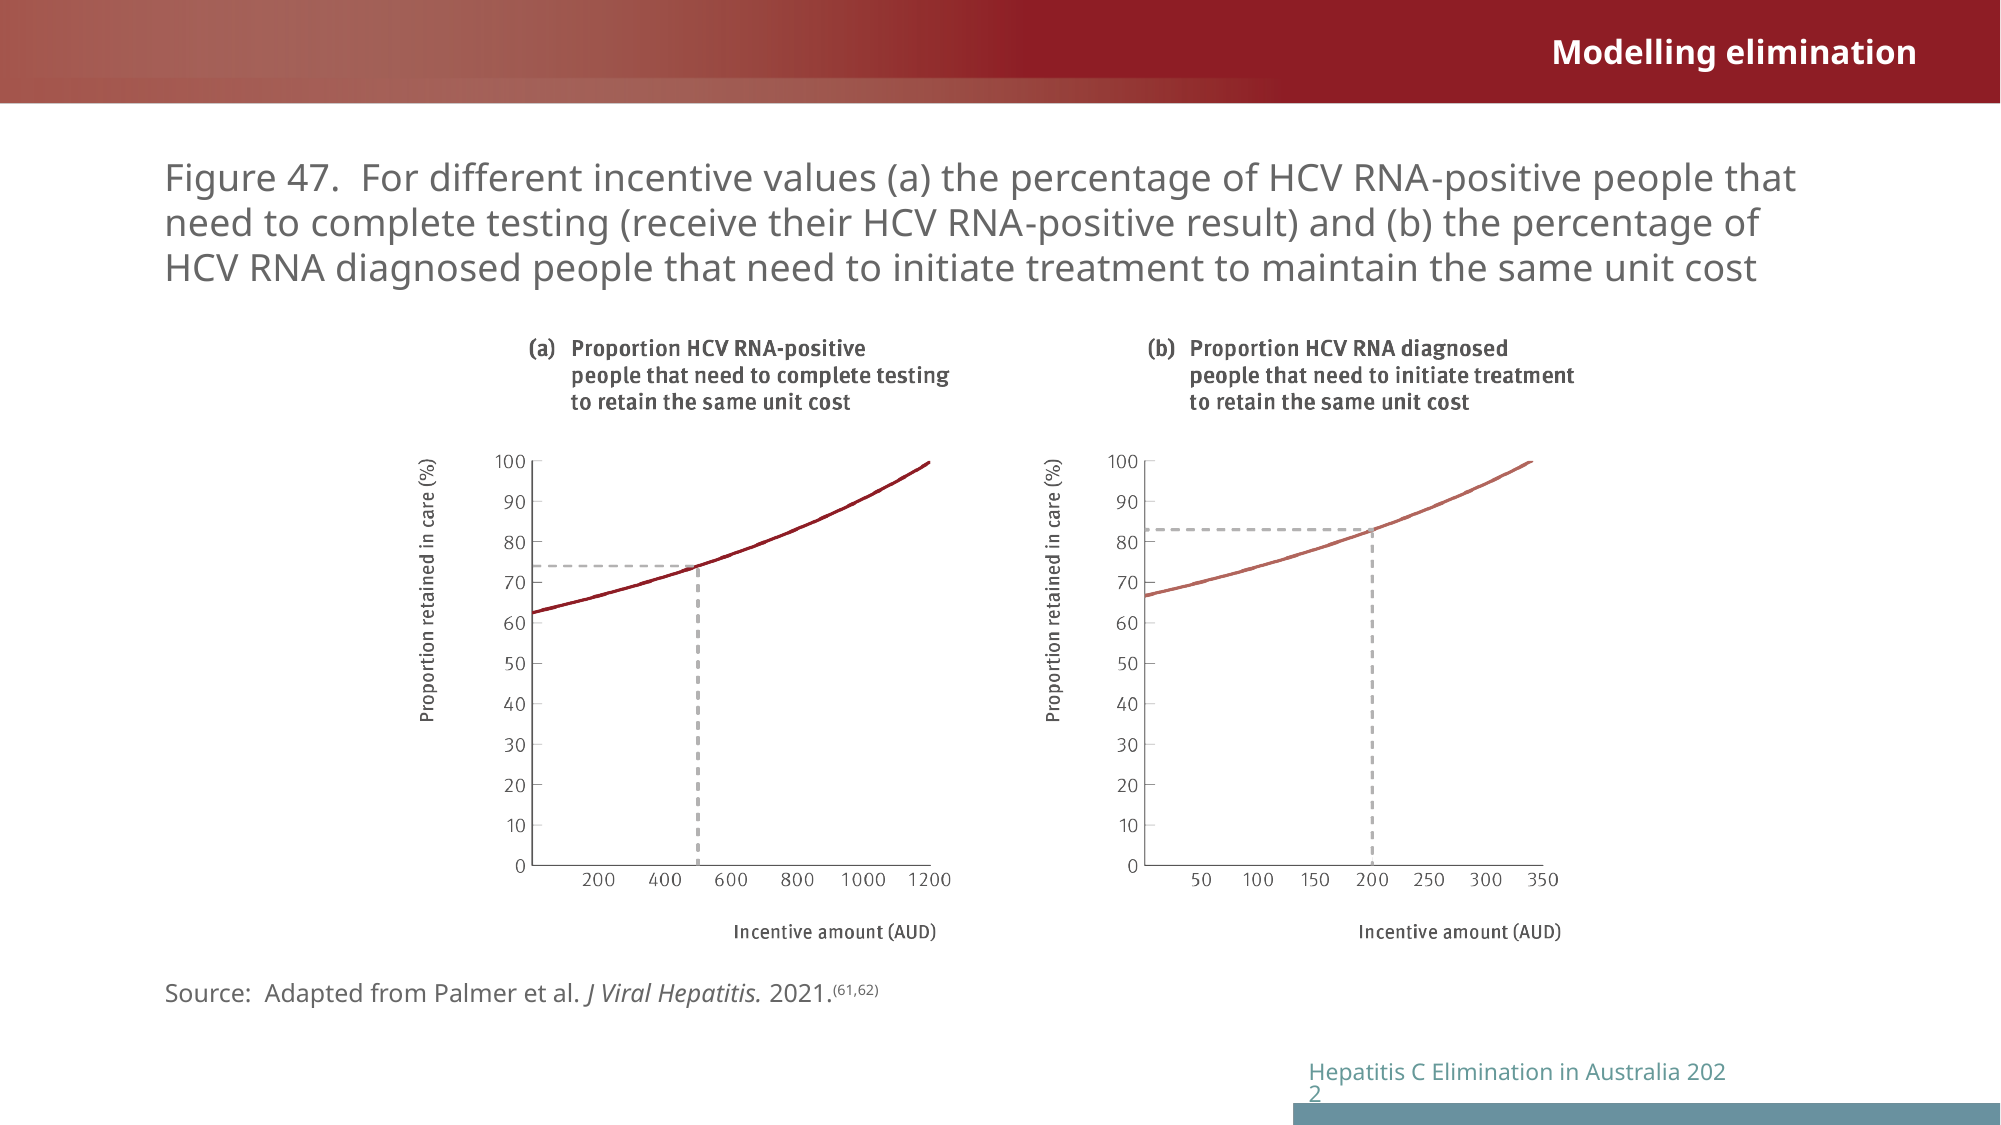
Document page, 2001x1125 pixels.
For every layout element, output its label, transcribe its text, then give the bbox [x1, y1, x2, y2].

list Source: Adapted from Palmer et al. J Viral Hepatitis. 2021.(61,62) [149, 962, 1851, 1035]
list Modelling elimination [999, 17, 1934, 90]
picture [0, 0, 2001, 1125]
title Figure 47. For different incentive values (a) the percentage of HCV RNA‑positive people that need to complete testing (receive their HCV RNA‑positive result) and (b) the percentage of HCV RNA diagnosed people that need to initiate treatment to maintain the same unit cost [149, 124, 1851, 316]
footer Hepatitis C Elimination in Australia 2022 [1293, 1042, 1752, 1103]
